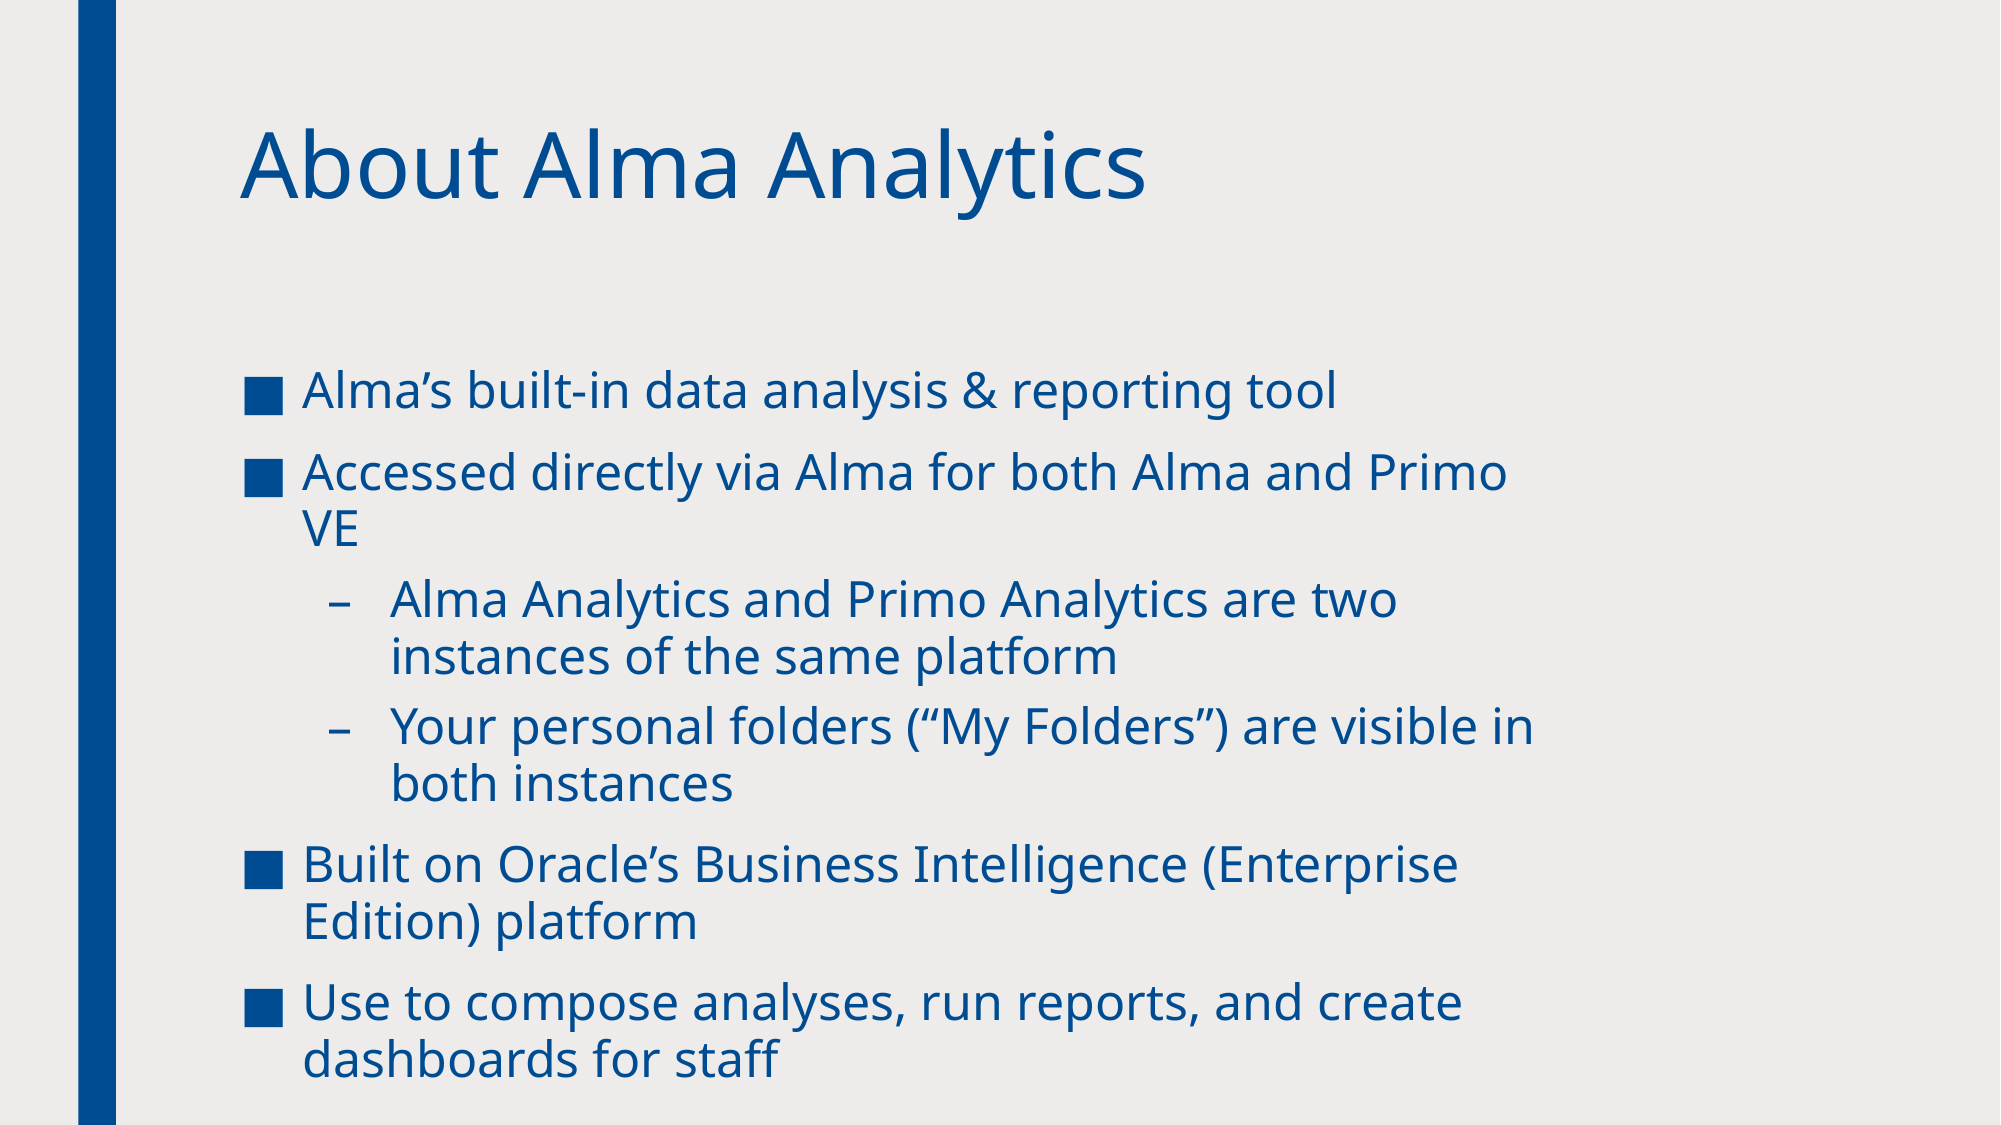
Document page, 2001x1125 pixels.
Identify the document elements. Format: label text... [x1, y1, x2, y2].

title About Alma Analytics [225, 112, 1800, 357]
list Alma’s built-in data analysis & reporting tool Accessed directly via Alma for both Alma and Primo VE Alma Analytics and Primo Analytics are two instances of the same platform Your personal folders (“My Folders”) are visible in both instances Built on Oracle’s Business Intelligence (Enterprise Edition) platform Use to compose analyses, run reports, and create dashboards for staff [225, 356, 1553, 1125]
